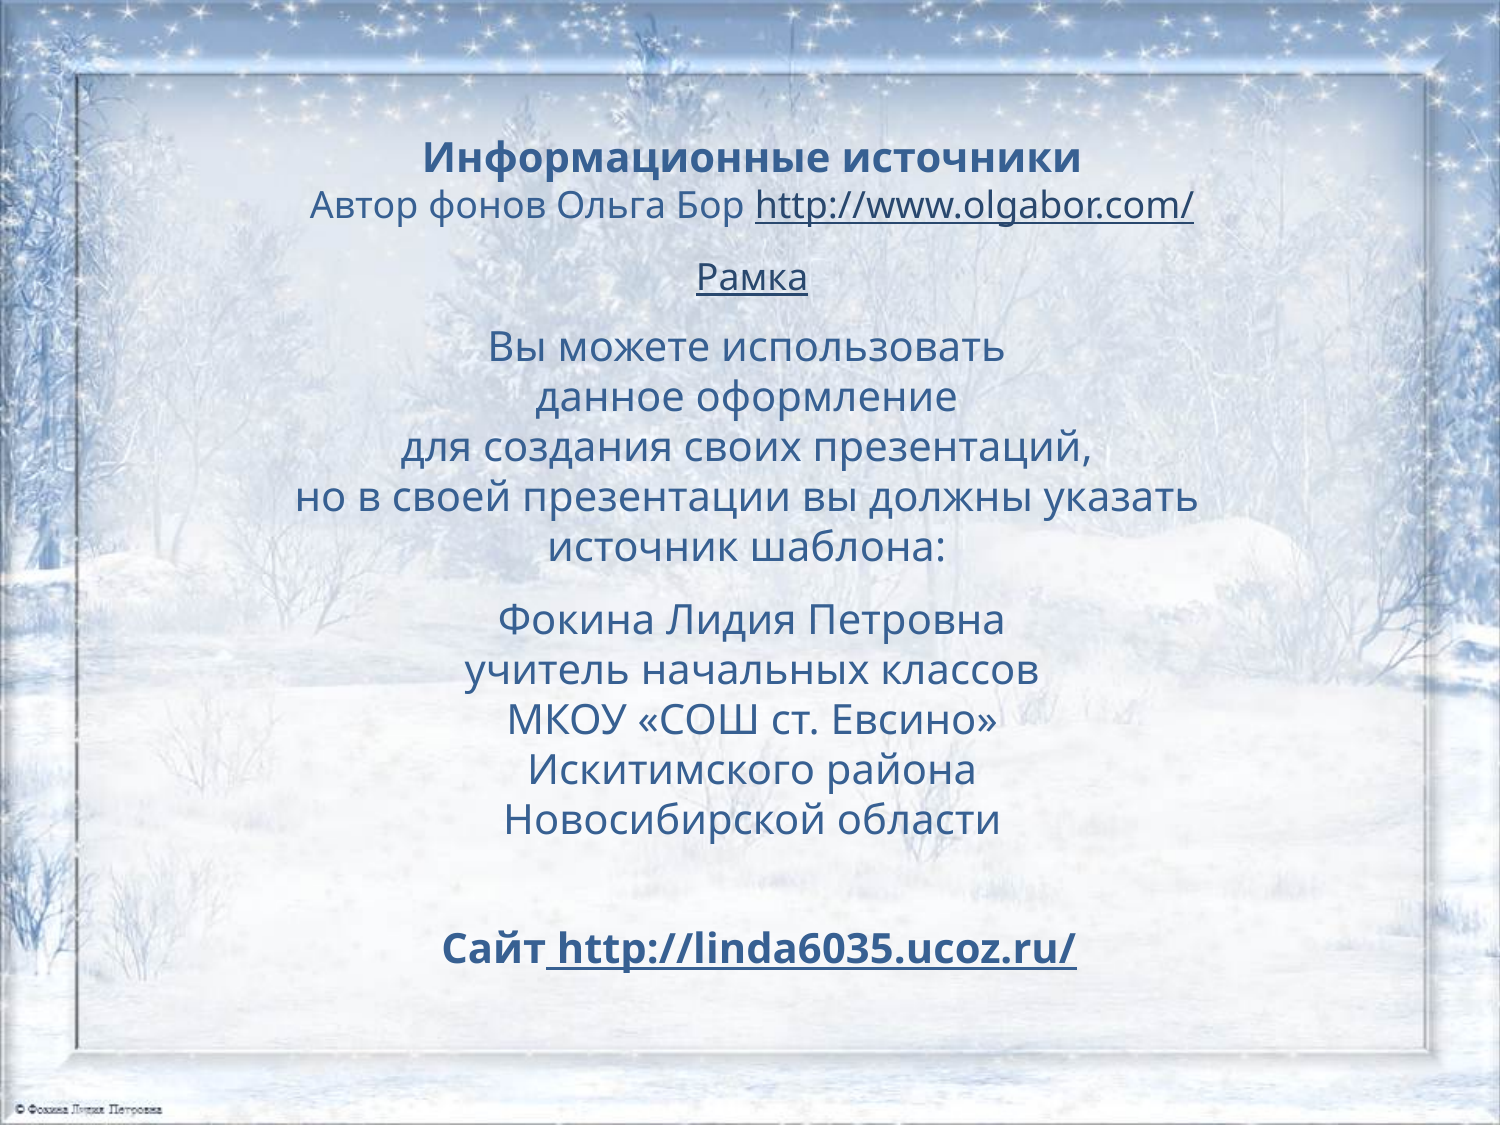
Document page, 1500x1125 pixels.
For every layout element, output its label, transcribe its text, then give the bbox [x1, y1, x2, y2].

picture [0, 0, 1500, 1125]
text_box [181, 312, 1323, 981]
text_box Информационные источники Автор фонов Ольга Бор http://www.olgabor.com/ Рамка [220, 123, 1284, 310]
